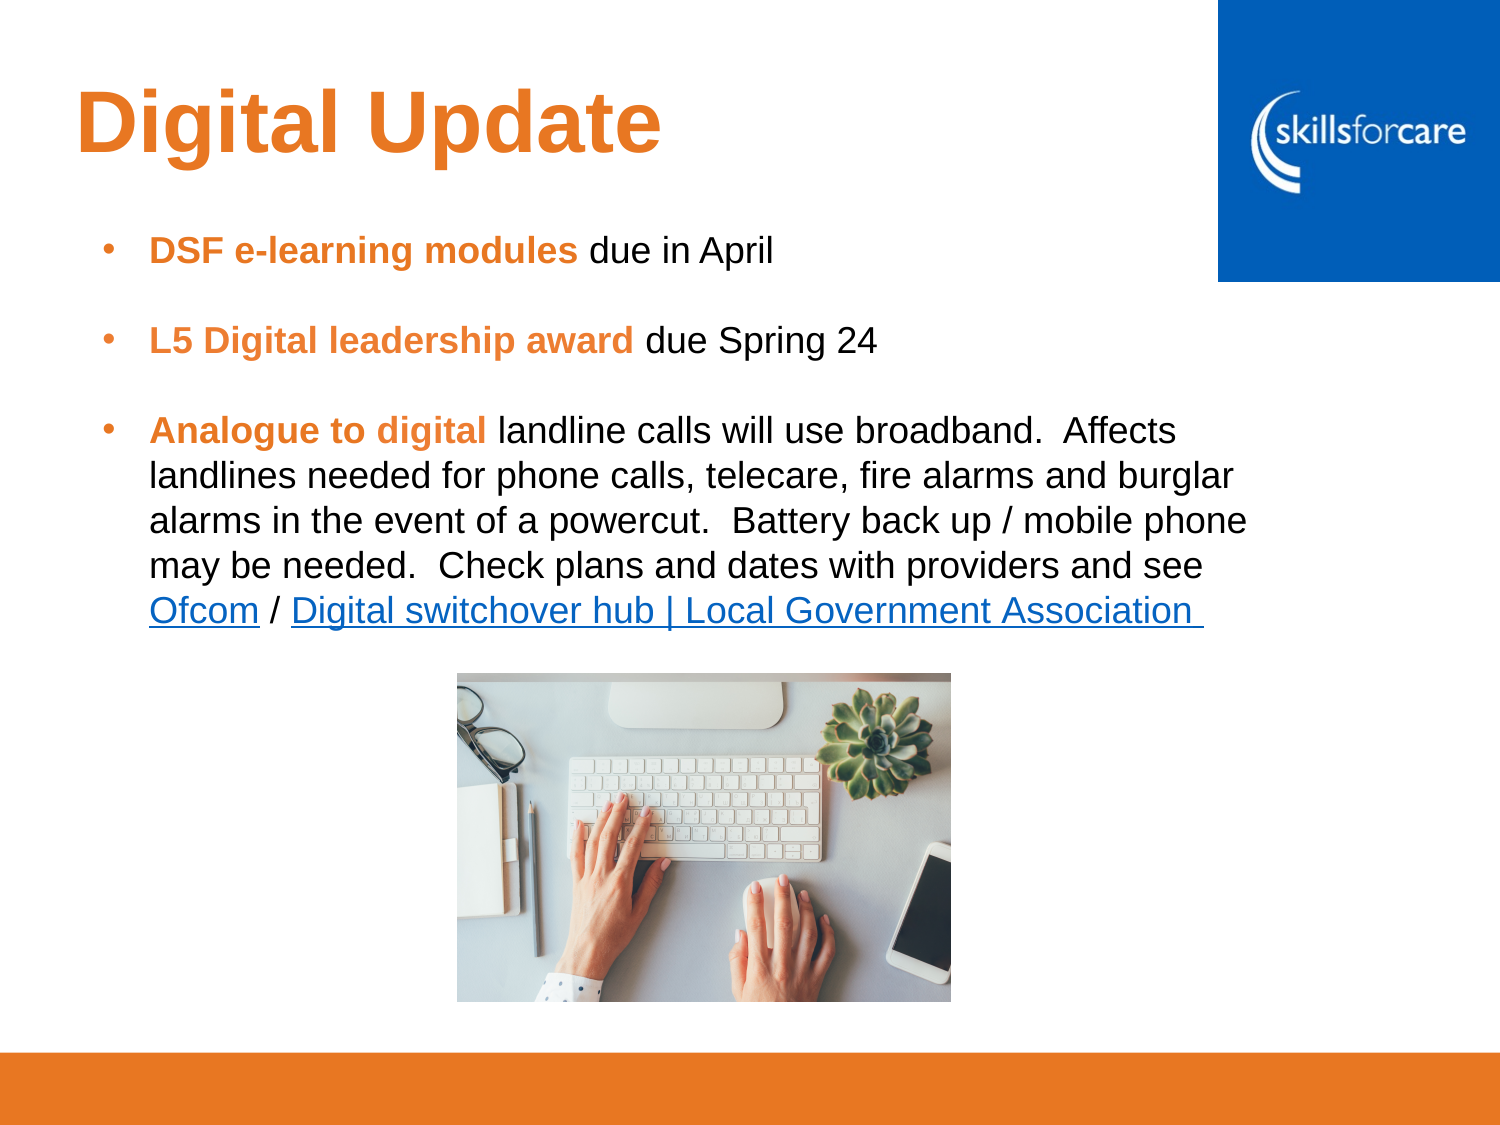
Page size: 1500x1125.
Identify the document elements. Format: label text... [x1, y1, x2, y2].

text_box DSF e-learning modules due in April L5 Digital leadership award due Spring 24 Analogue to digital landline calls will use broadband. Affects landlines needed for phone calls, telecare, fire alarms and burglar alarms in the event of a powercut. Battery back up / mobile phone may be needed. Check plans and dates with providers and see Ofcom​ / Digital switchover hub | Local Government Association [87, 218, 1269, 729]
picture [1218, 0, 1500, 282]
title Digital Update [59, 69, 705, 180]
picture [457, 673, 951, 1003]
